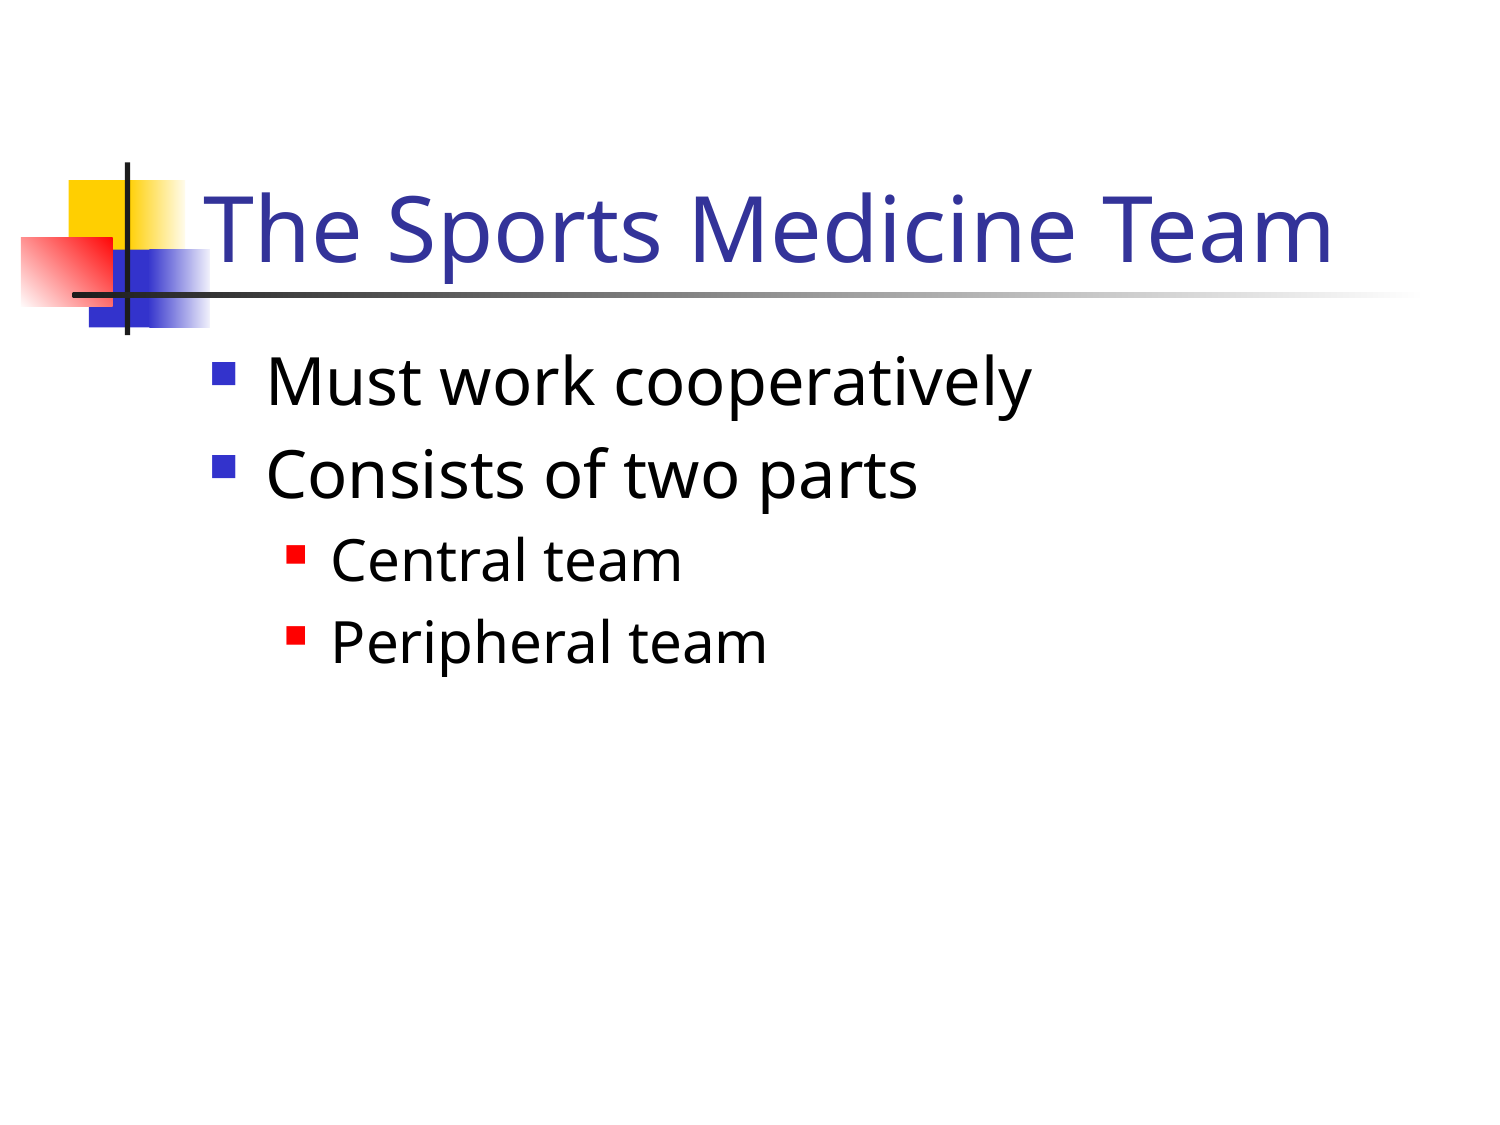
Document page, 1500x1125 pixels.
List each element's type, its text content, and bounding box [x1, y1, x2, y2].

title The Sports Medicine Team [188, 101, 1468, 289]
list Must work cooperatively Consists of two parts Central team Peripheral team [193, 330, 1470, 1007]
